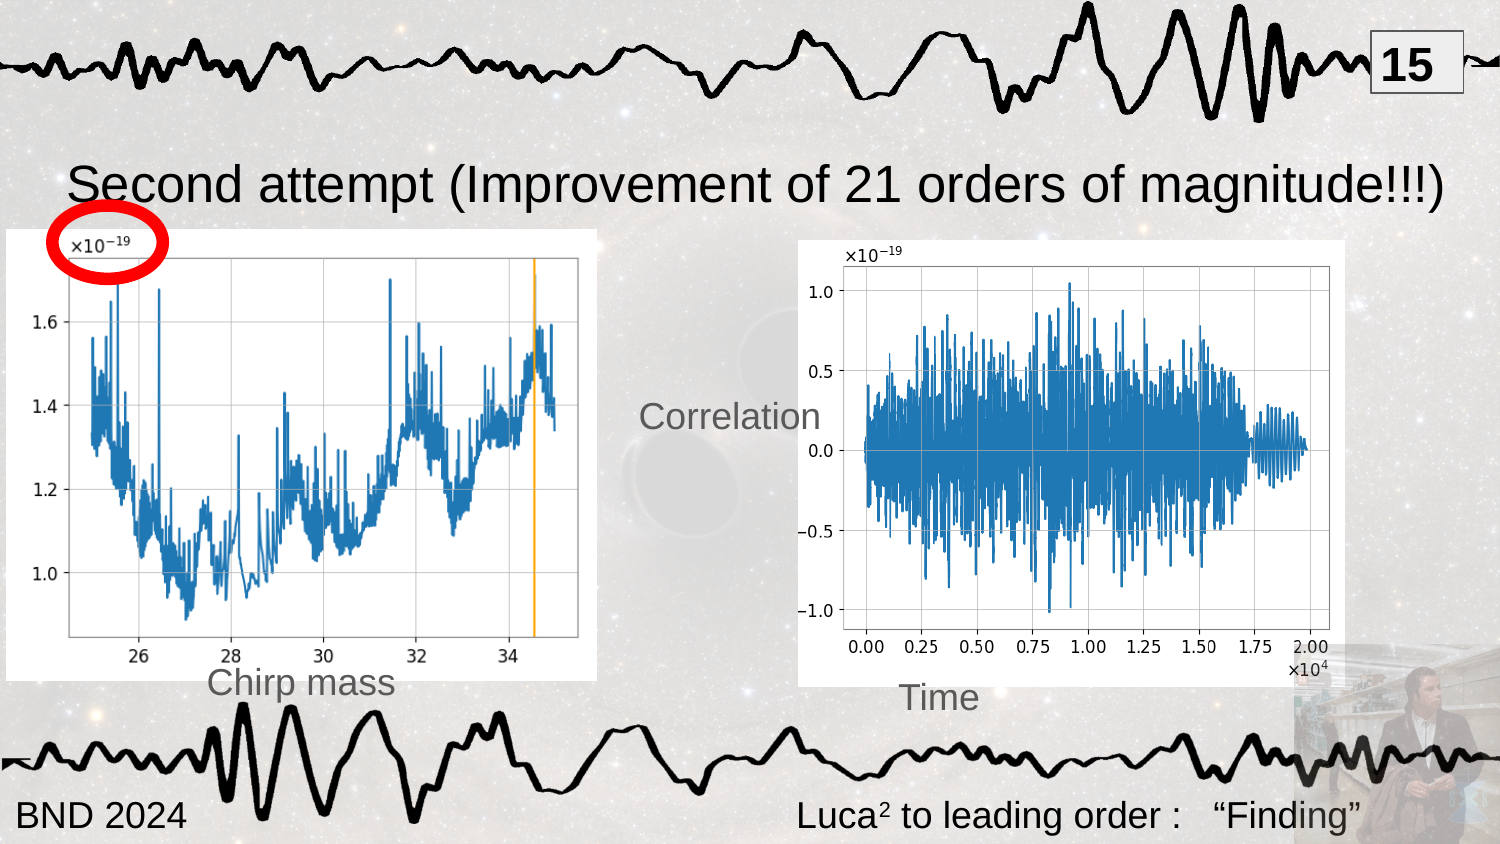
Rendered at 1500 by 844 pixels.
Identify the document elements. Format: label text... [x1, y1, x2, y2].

picture [0, 1, 1500, 123]
text_box Correlation [623, 377, 792, 453]
picture [3, 240, 1500, 844]
slide_number 15 [1358, 29, 1449, 95]
text_box [57, 205, 158, 227]
text_box Time [883, 696, 1288, 733]
picture [6, 229, 598, 681]
title Second attempt (Improvement of 21 orders of magnitude!!!) [51, 135, 1500, 230]
text_box Chirp mass [191, 642, 668, 718]
